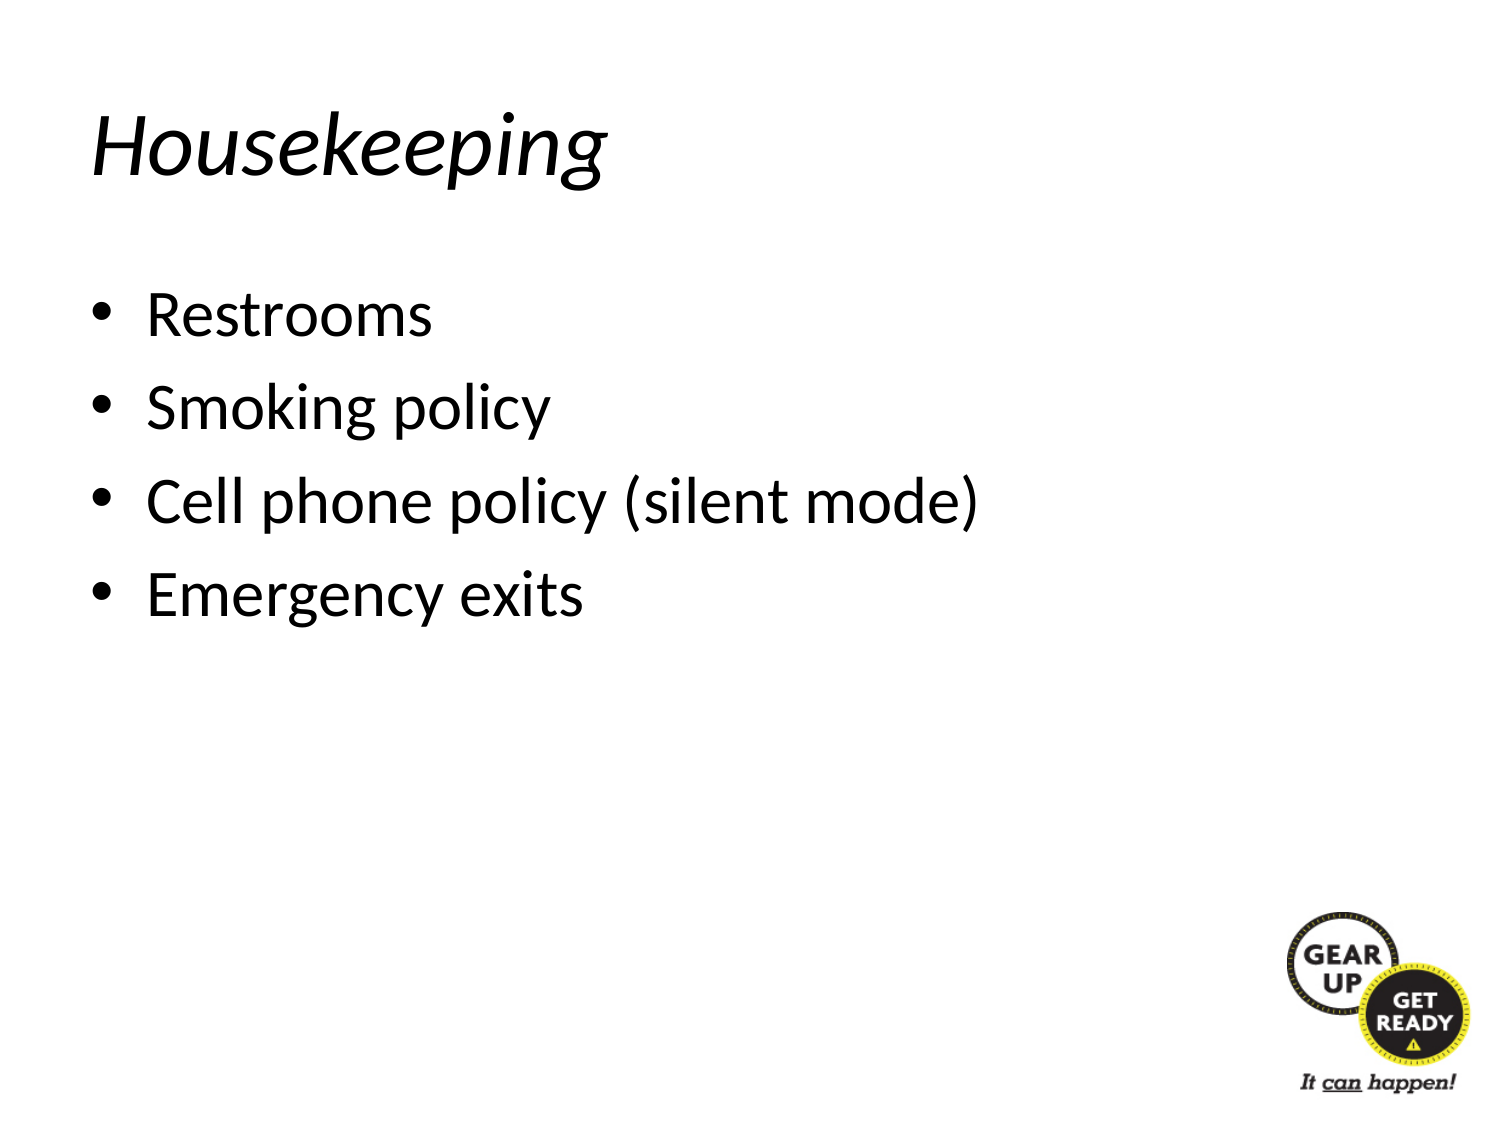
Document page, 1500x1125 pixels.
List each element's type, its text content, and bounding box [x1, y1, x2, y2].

title Housekeeping [75, 45, 1425, 233]
picture [1287, 912, 1475, 1100]
list Restrooms Smoking policy Cell phone policy (silent mode) Emergency exits [75, 262, 1425, 1005]
